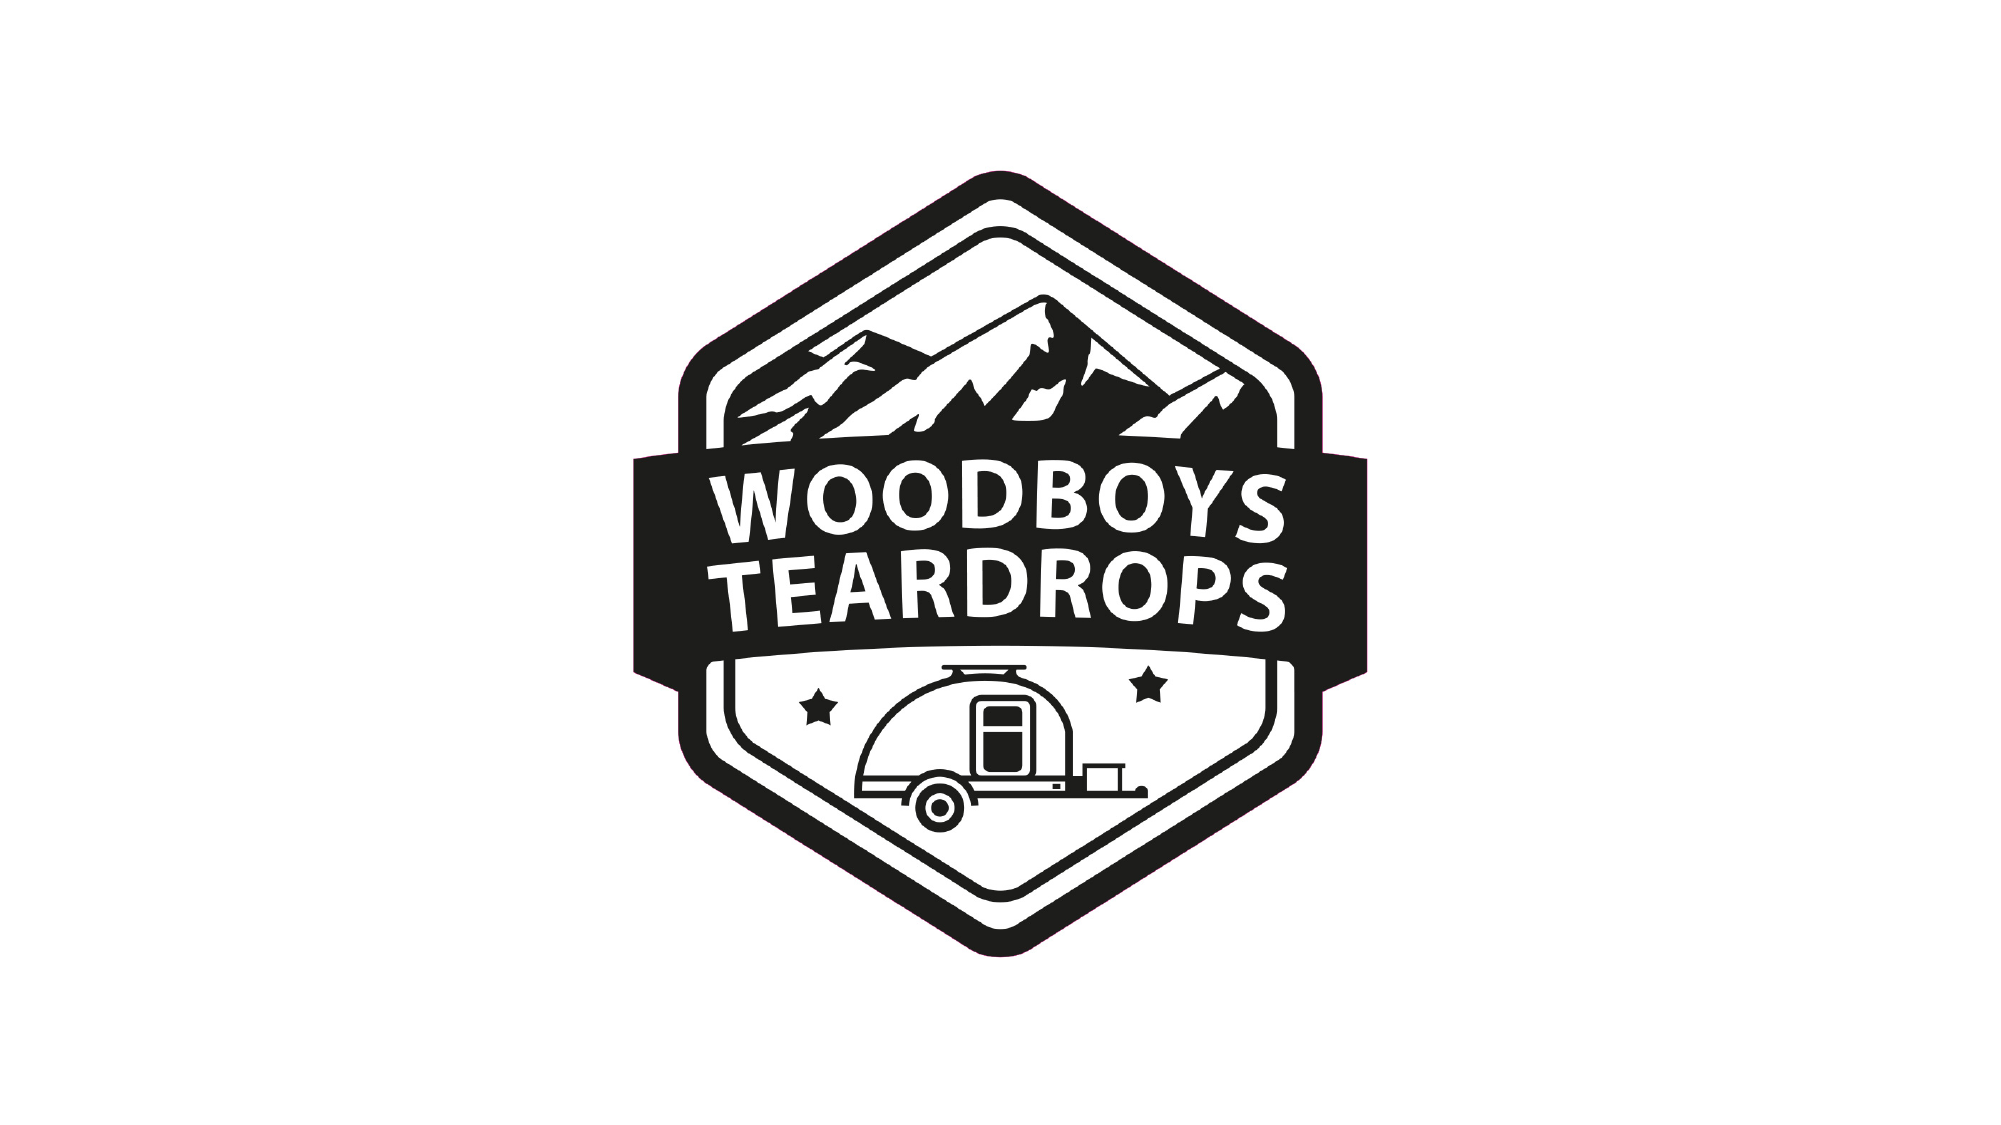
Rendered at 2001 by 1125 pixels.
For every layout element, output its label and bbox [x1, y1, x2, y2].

picture [631, 166, 1369, 959]
